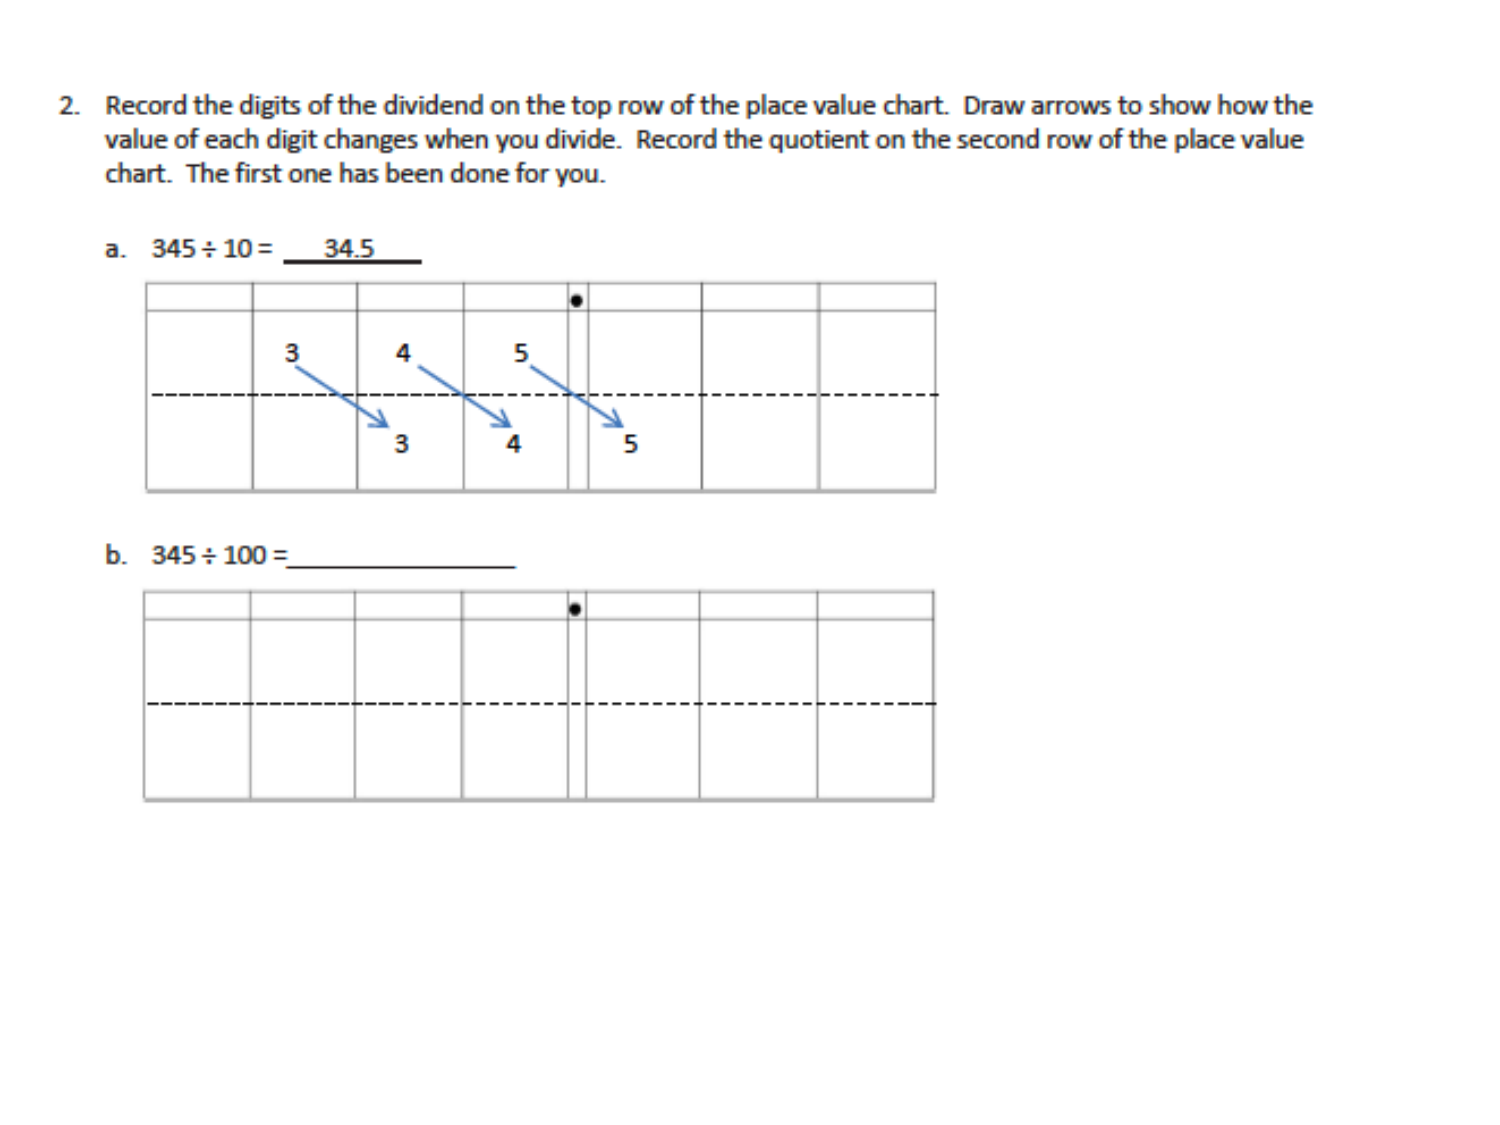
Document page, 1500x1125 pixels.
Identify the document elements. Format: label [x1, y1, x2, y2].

picture [45, 40, 1403, 835]
